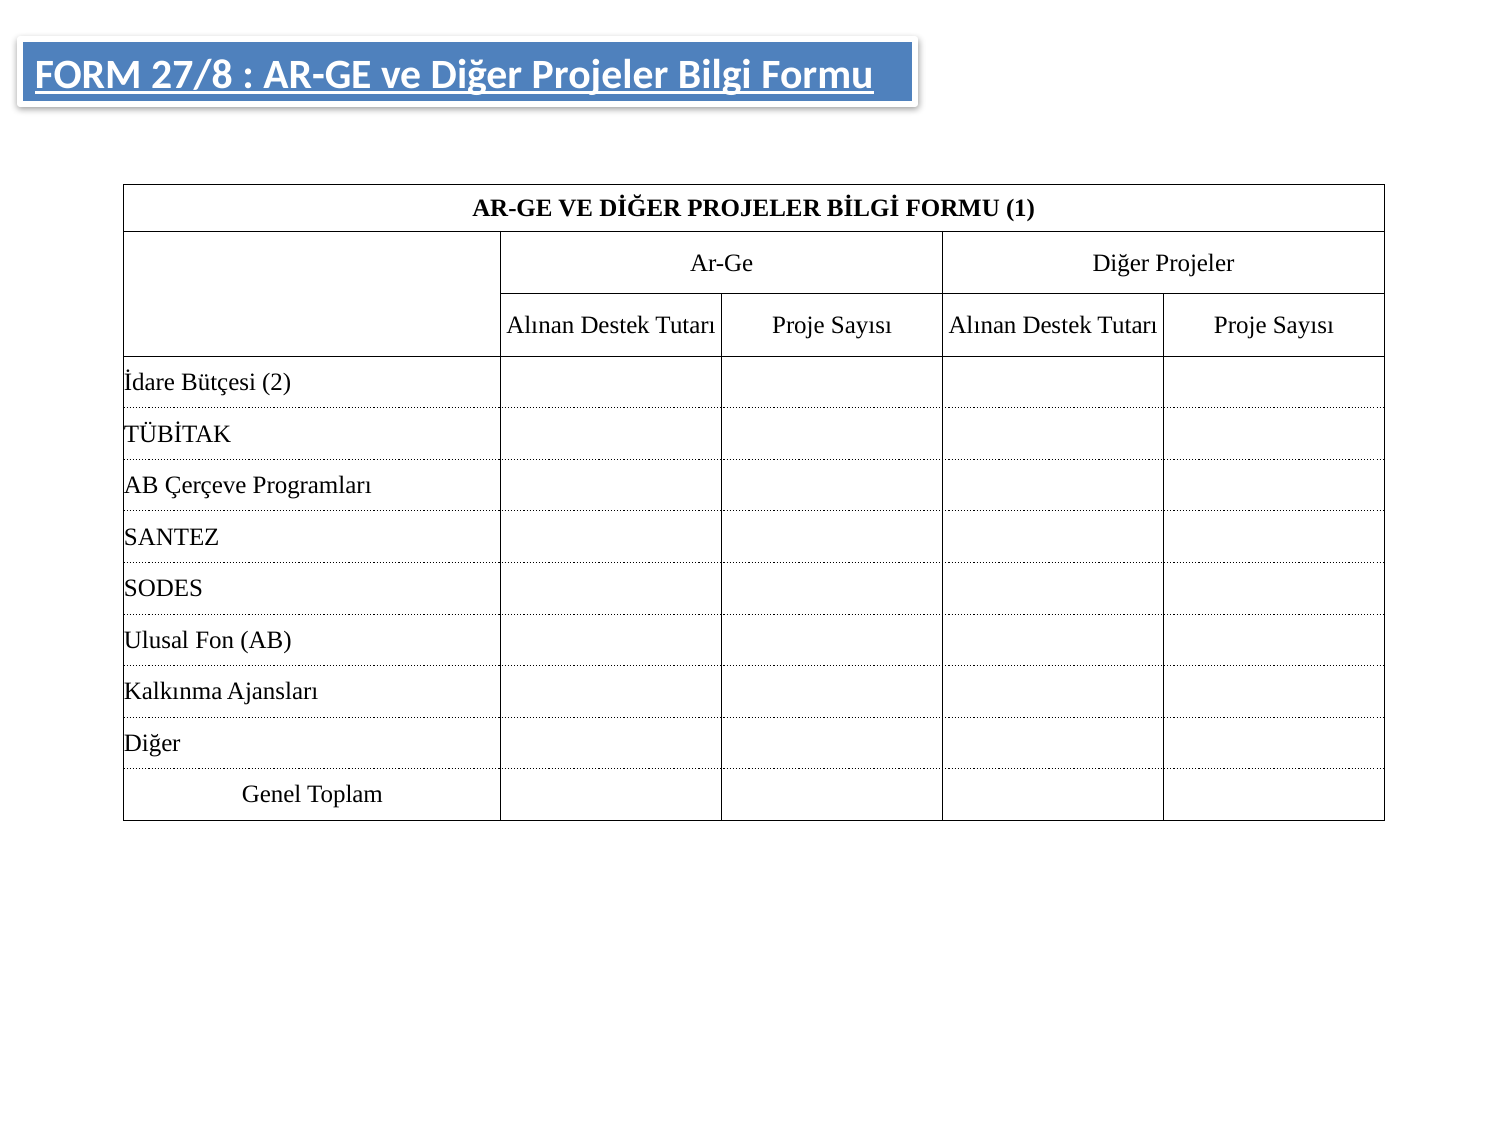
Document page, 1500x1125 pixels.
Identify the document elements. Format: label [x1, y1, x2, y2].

table_cell [943, 232, 1384, 293]
table_cell [943, 357, 1163, 820]
table_cell [501, 232, 942, 293]
table_cell [722, 294, 942, 356]
table_cell [1164, 294, 1384, 356]
table_cell [722, 357, 942, 820]
table_cell [501, 294, 721, 356]
table_cell [943, 294, 1163, 356]
table_cell [124, 357, 500, 820]
text_box [17, 36, 918, 107]
table_cell [124, 232, 500, 356]
table_cell [501, 357, 721, 820]
table_header [124, 185, 1384, 231]
table_cell [1164, 357, 1384, 820]
